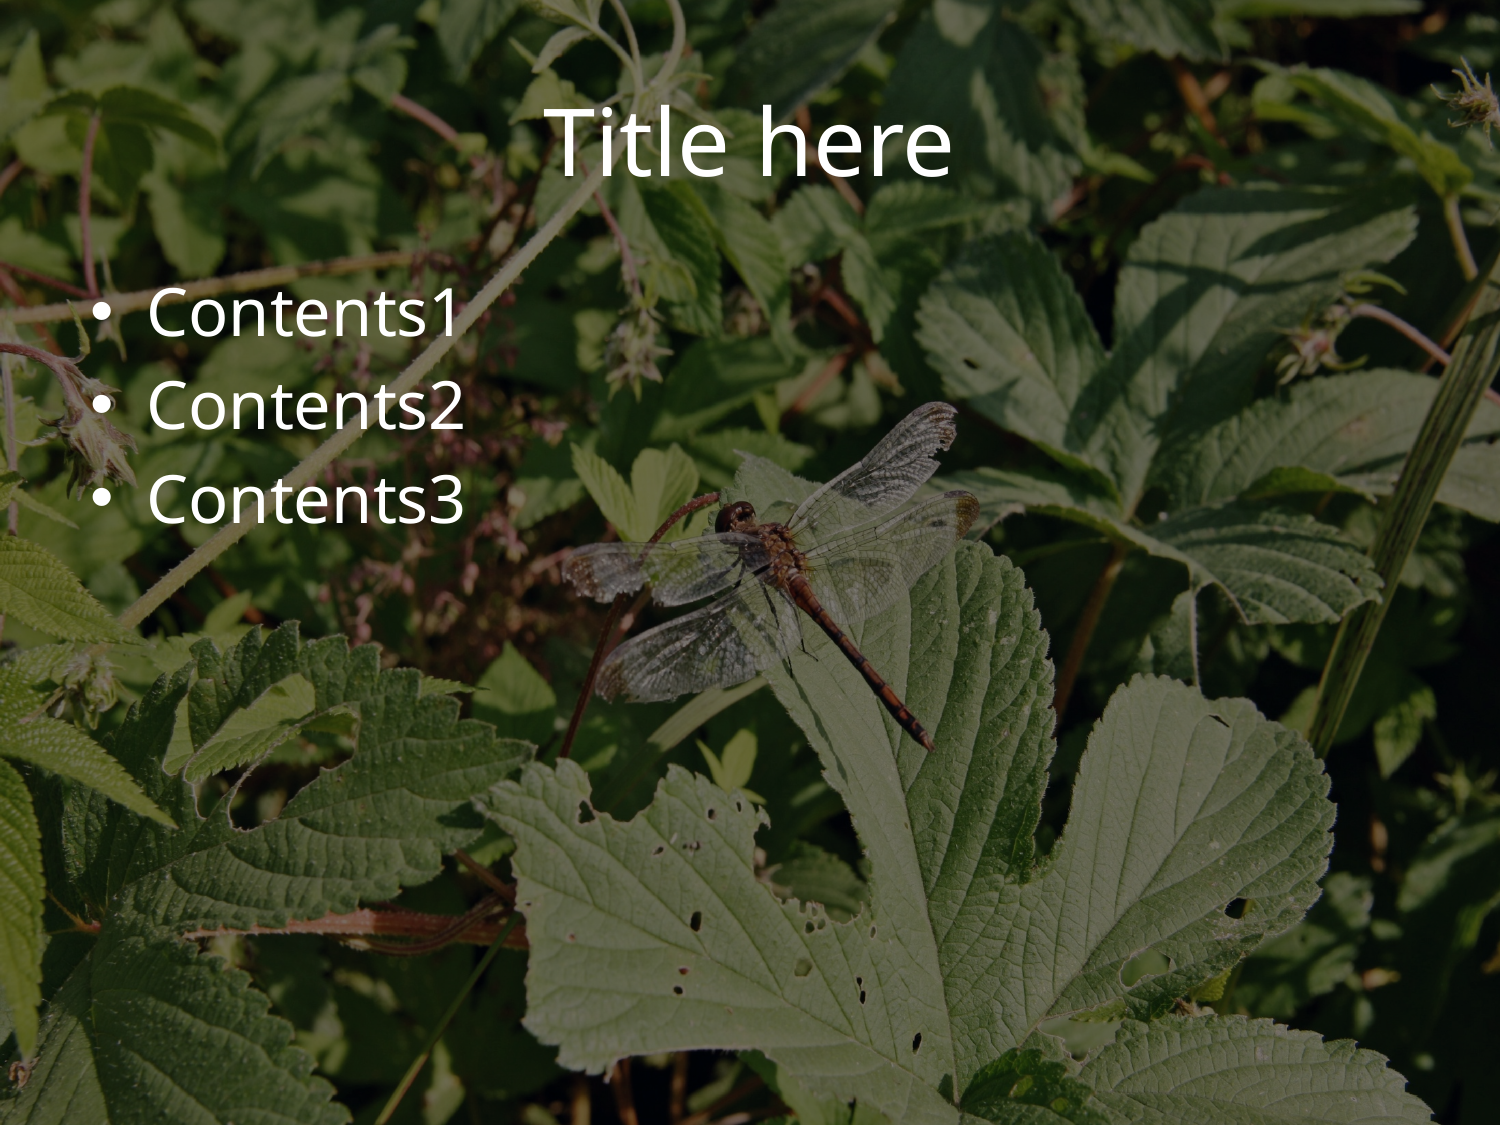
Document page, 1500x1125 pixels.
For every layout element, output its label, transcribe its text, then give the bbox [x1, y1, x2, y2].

title Title here [75, 45, 1425, 233]
list Contents1 Contents2 Contents3 [75, 262, 1425, 1005]
text_box [0, 0, 1500, 1125]
